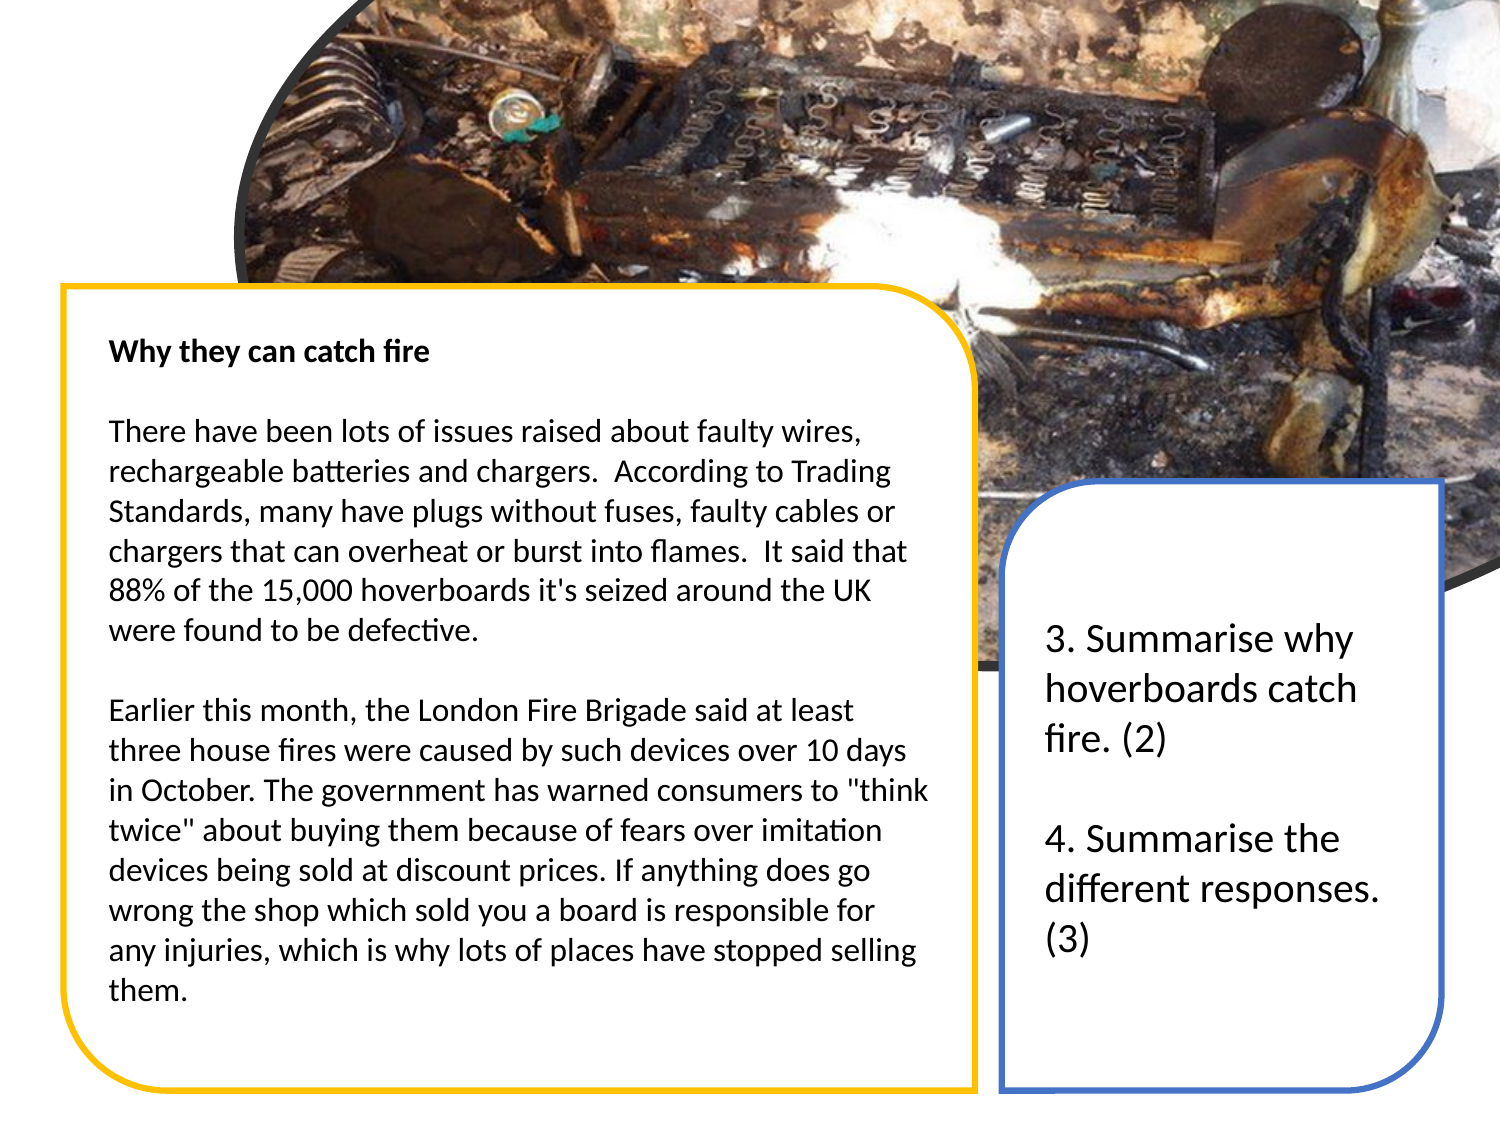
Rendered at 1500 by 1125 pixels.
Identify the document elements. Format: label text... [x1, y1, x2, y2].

text_box Why they can catch fire There have been lots of issues raised about faulty wires, rechargeable batteries and chargers. According to Trading Standards, many have plugs without fuses, faulty cables or chargers that can overheat or burst into flames. It said that 88% of the 15,000 hoverboards it's seized around the UK were found to be defective. Earlier this month, the London Fire Brigade said at least three house fires were caused by such devices over 10 days in October. The government has warned consumers to "think twice" about buying them because of fears over imitation devices being sold at discount prices. If anything does go wrong the shop which sold you a board is responsible for any injuries, which is why lots of places have stopped selling them. [62, 285, 976, 1092]
text_box 3. Summarise why hoverboards catch fire. (2) 4. Summarise the different responses. (3) [1000, 667, 1443, 1092]
picture [239, 0, 1500, 667]
